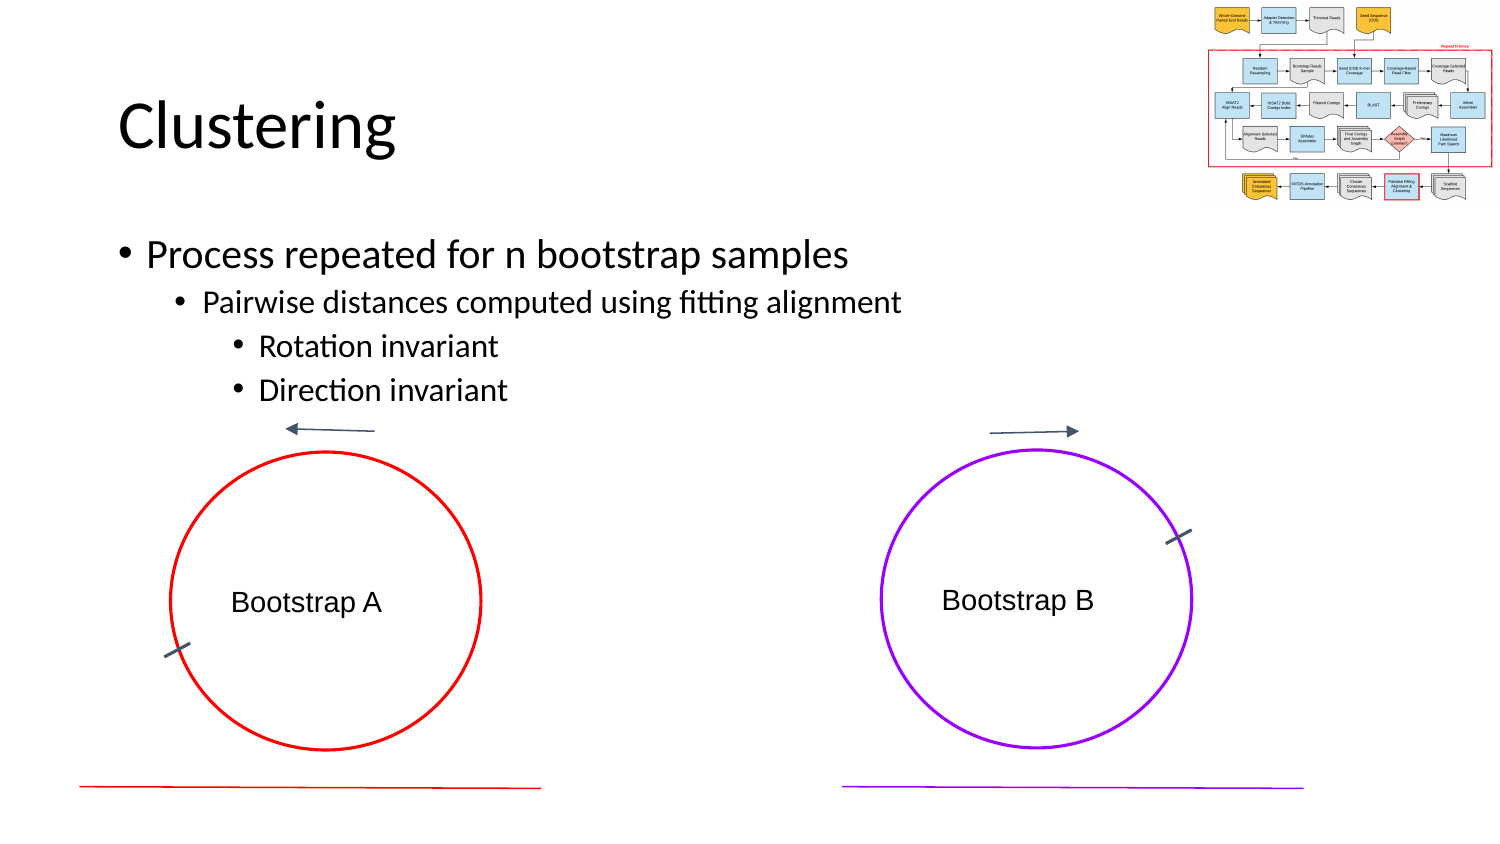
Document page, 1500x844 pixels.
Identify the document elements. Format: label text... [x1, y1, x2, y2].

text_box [163, 642, 191, 658]
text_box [1165, 529, 1192, 544]
text_box Bootstrap A [170, 452, 481, 751]
title Clustering [103, 44, 1195, 208]
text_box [285, 428, 375, 432]
text_box Bootstrap B [881, 449, 1192, 748]
list Process repeated for n bootstrap samples Pairwise distances computed using fitting alignment Rotation invariant Direction invariant [103, 224, 1397, 405]
picture [1200, 0, 1500, 209]
